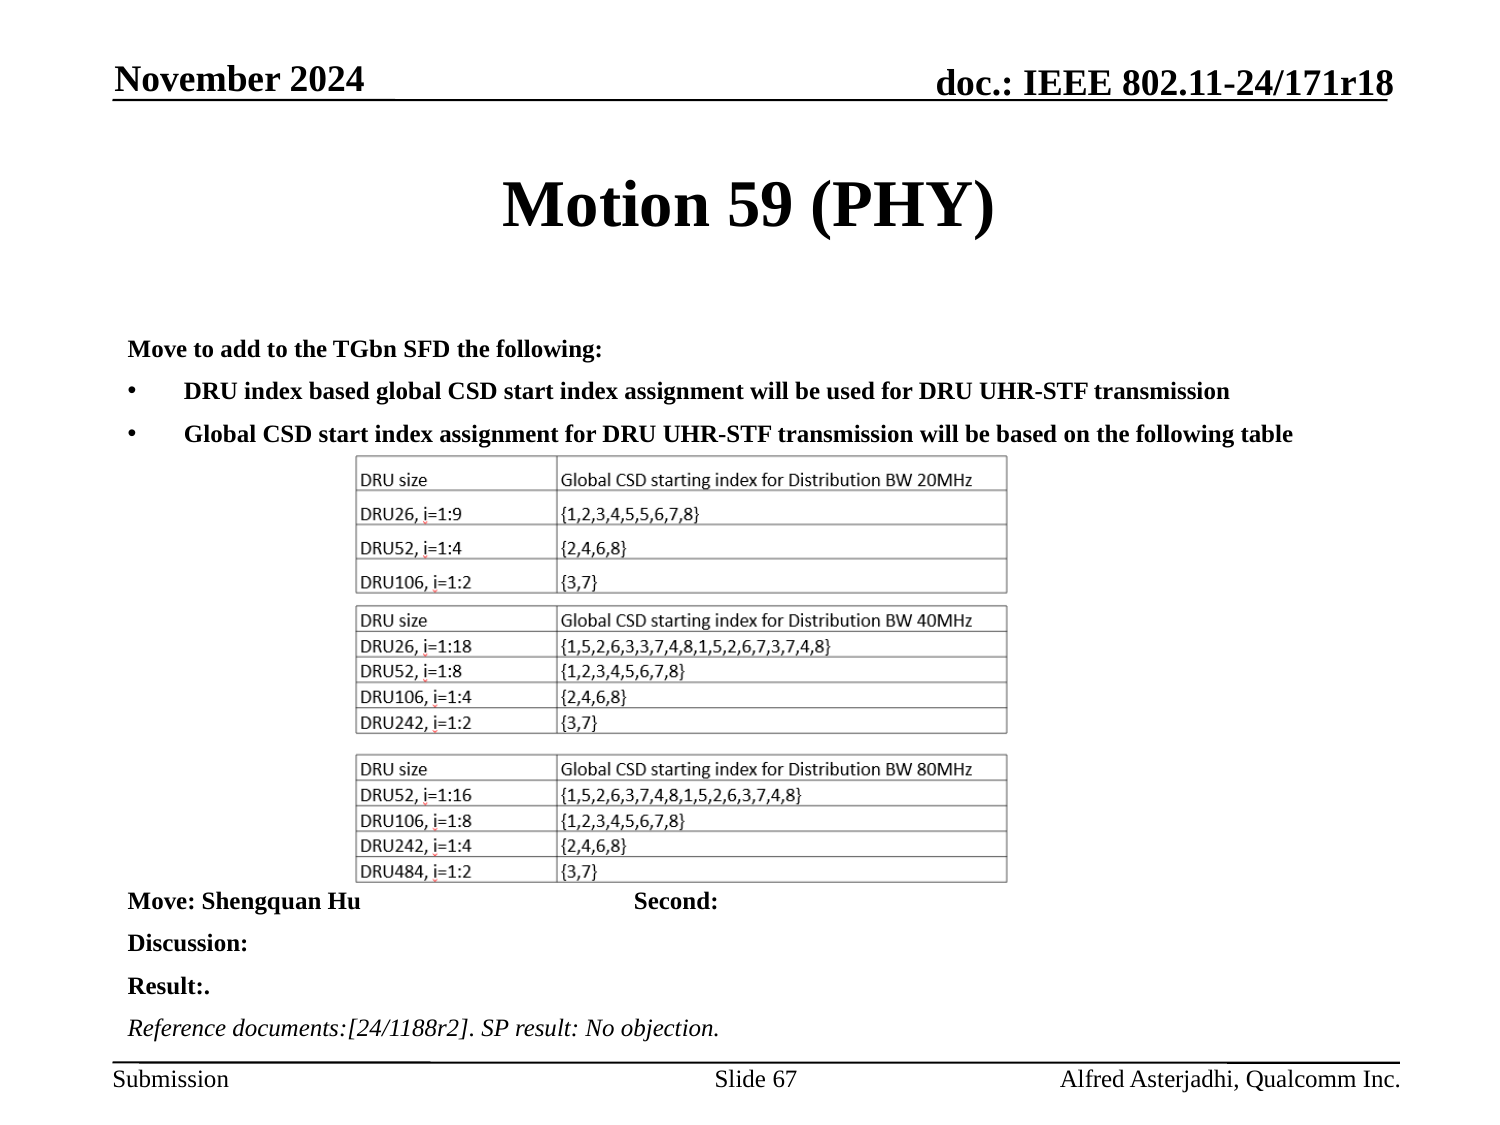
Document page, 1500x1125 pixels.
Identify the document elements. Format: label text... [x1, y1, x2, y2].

picture [349, 449, 1014, 888]
slide_number Slide 67 [712, 1061, 800, 1123]
list Move to add to the TGbn SFD the following: DRU index based global CSD start index assignment will be used for DRU UHR-STF transmission Global CSD start index assignment for DRU UHR-STF transmission will be based on the following table Move: Shengquan Hu Second: Discussion: Result:. Reference documents:[24/1188r2]. SP result: No objection. [112, 324, 1388, 1063]
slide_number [114, 54, 423, 100]
footer Alfred Asterjadhi, Qualcomm Inc. [878, 1061, 1402, 1093]
title Motion 59 (PHY) [112, 112, 1388, 288]
